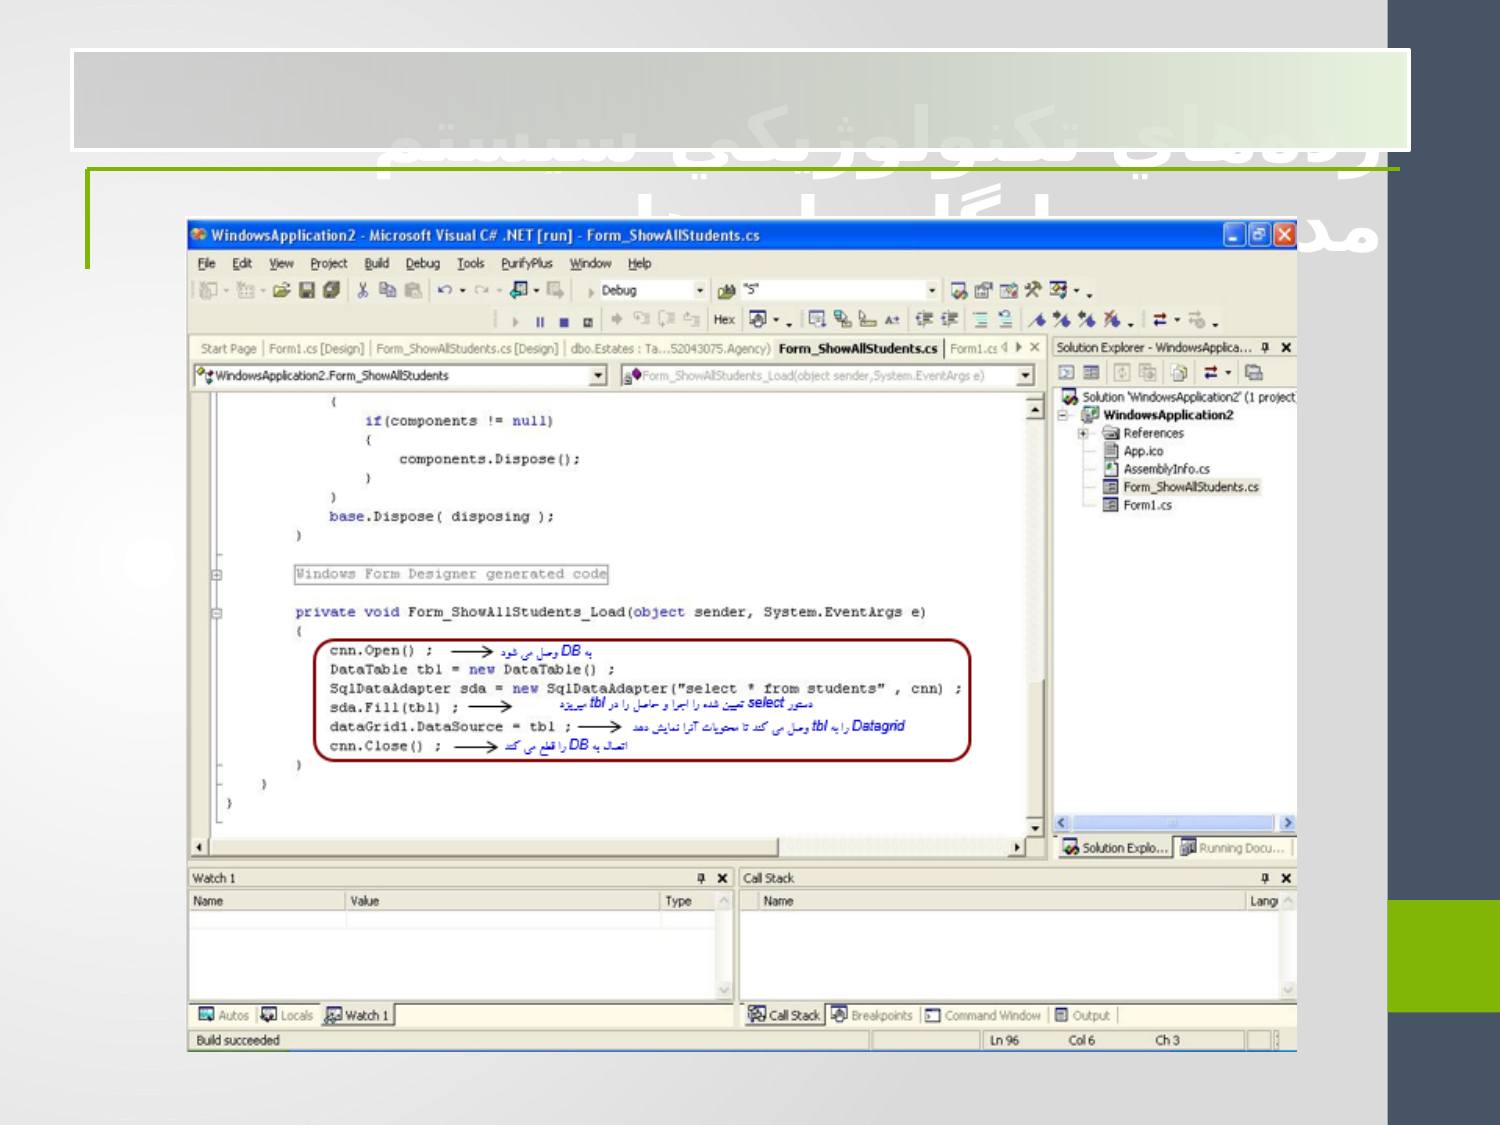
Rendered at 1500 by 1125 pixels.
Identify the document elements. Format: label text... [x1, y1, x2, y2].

picture [184, 216, 1297, 1052]
text_box رده‌هاي تكنولوژيكي سيستم مديريت پايگاه داده‌ها [124, 176, 1400, 275]
text_box رده‌هاي تكنولوژيكي سيستم مديريت پايگاه داده‌ها [124, 152, 1400, 162]
text_box [70, 48, 1411, 152]
